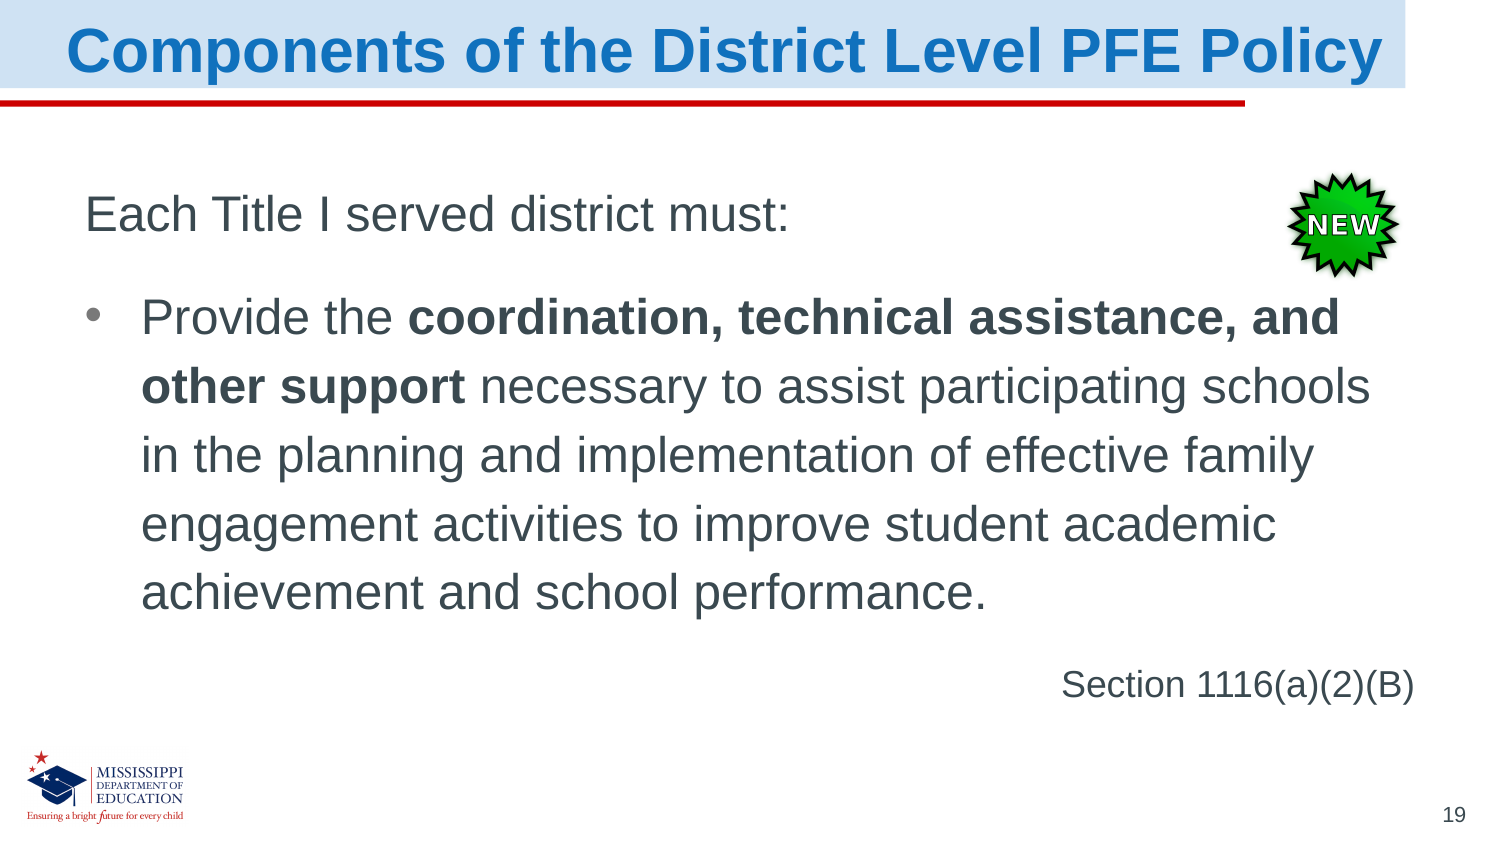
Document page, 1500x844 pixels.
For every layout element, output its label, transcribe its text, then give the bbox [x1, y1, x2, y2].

picture [21, 746, 189, 827]
list Components of the District Level PFE Policy [51, 5, 1406, 80]
list Each Title I served district must: Provide the coordination, technical assistance, and other support necessary to assist participating schools in the planning and implementation of effective family engagement activities to improve student academic achievement and school performance. Section 1116(a)(2)(B) [69, 157, 1431, 755]
slide_number 19 [1391, 803, 1482, 842]
picture [1280, 167, 1406, 284]
